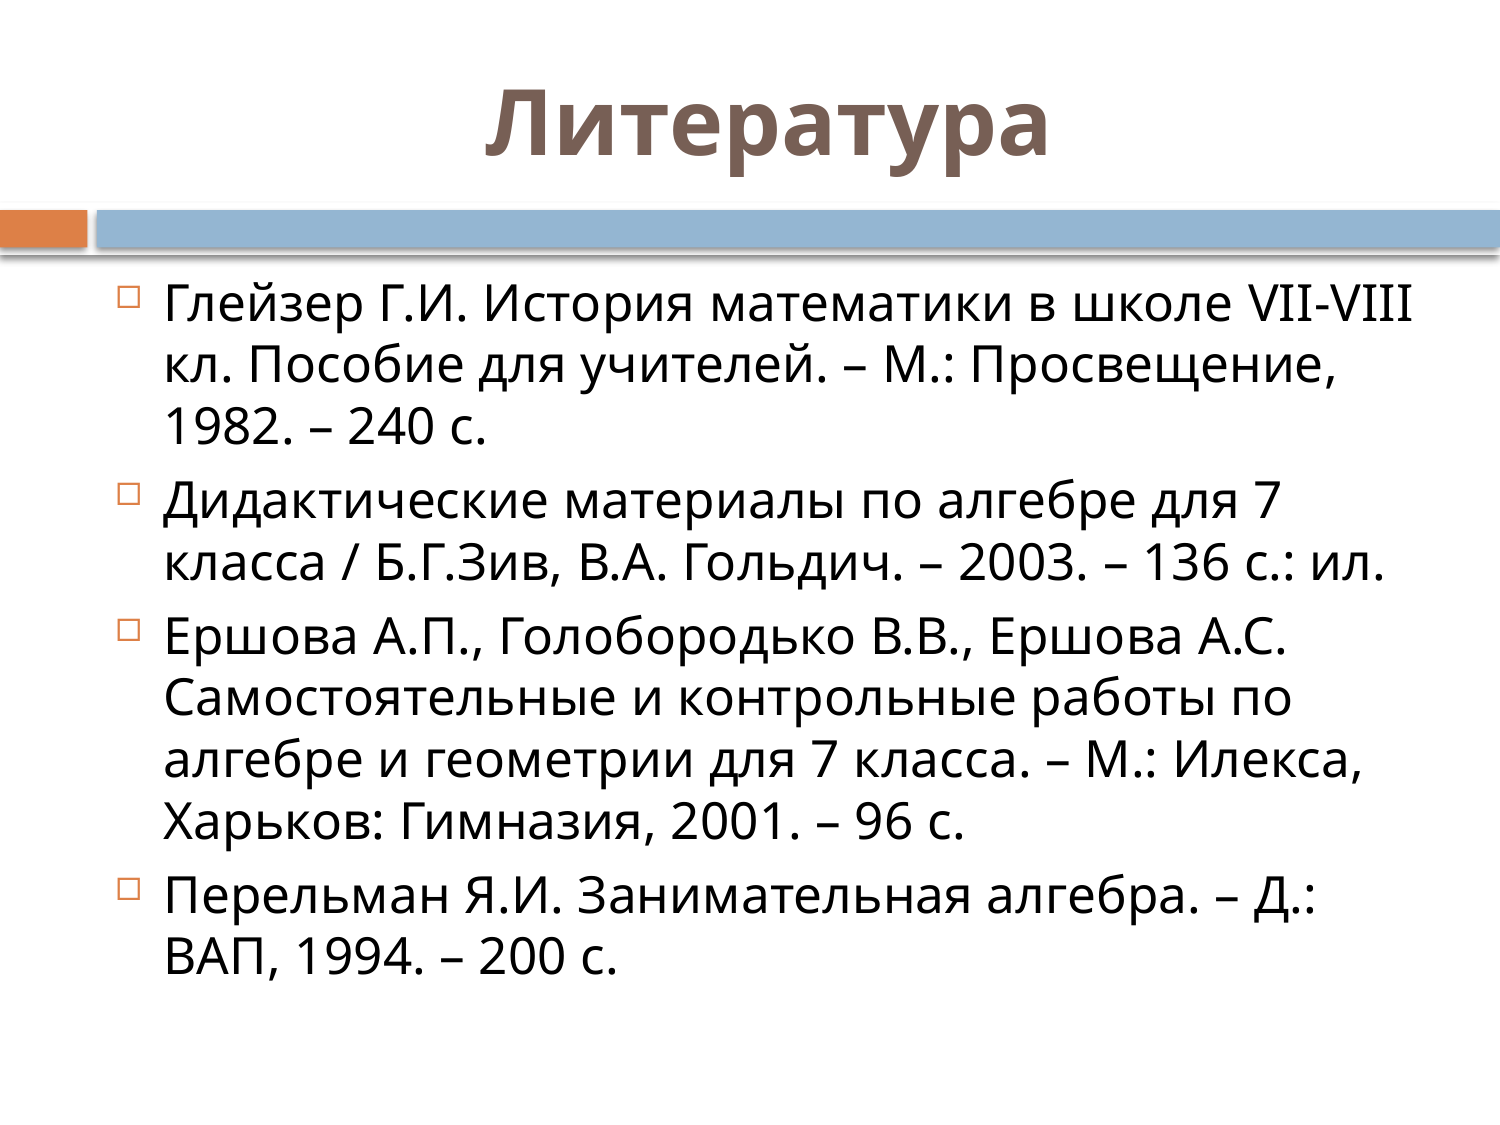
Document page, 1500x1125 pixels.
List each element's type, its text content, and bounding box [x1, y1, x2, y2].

title Литература [100, 37, 1438, 200]
list Глейзер Г.И. История математики в школе VII-VIII кл. Пособие для учителей. – М.: Просвещение, 1982. – 240 с. Дидактические материалы по алгебре для 7 класса / Б.Г.Зив, В.А. Гольдич. – 2003. – 136 с.: ил. Ершова А.П., Голобородько В.В., Ершова А.С. Самостоятельные и контрольные работы по алгебре и геометрии для 7 класса. – М.: Илекса, Харьков: Гимназия, 2001. – 96 с. Перельман Я.И. Занимательная алгебра. – Д.: ВАП, 1994. – 200 с. [100, 262, 1438, 1000]
